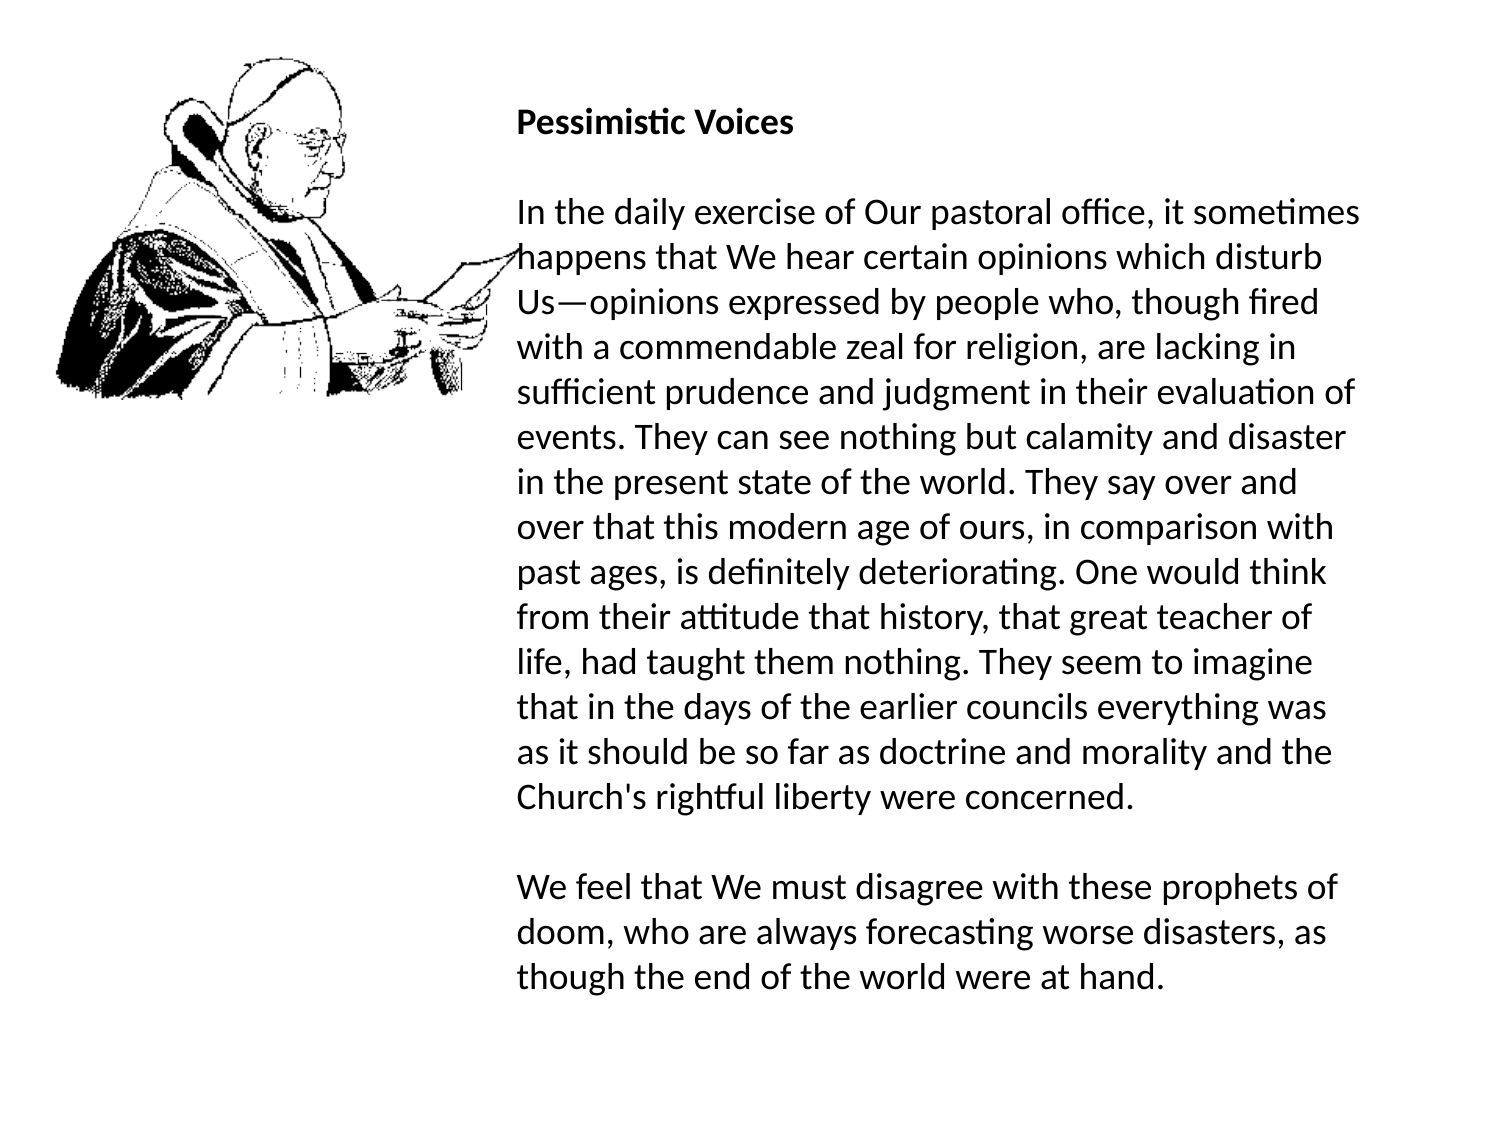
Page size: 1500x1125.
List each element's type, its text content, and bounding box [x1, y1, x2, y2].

picture [52, 54, 523, 401]
text_box Pessimistic Voices In the daily exercise of Our pastoral office, it sometimes happens that We hear certain opinions which disturb Us—opinions expressed by people who, though fired with a commendable zeal for religion, are lacking in sufficient prudence and judgment in their evaluation of events. They can see nothing but calamity and disaster in the present state of the world. They say over and over that this modern age of ours, in comparison with past ages, is definitely deteriorating. One would think from their attitude that history, that great teacher of life, had taught them nothing. They seem to imagine that in the days of the earlier councils everything was as it should be so far as doctrine and morality and the Church's rightful liberty were concerned. We feel that We must disagree with these prophets of doom, who are always forecasting worse disasters, as though the end of the world were at hand. [501, 89, 1376, 1050]
